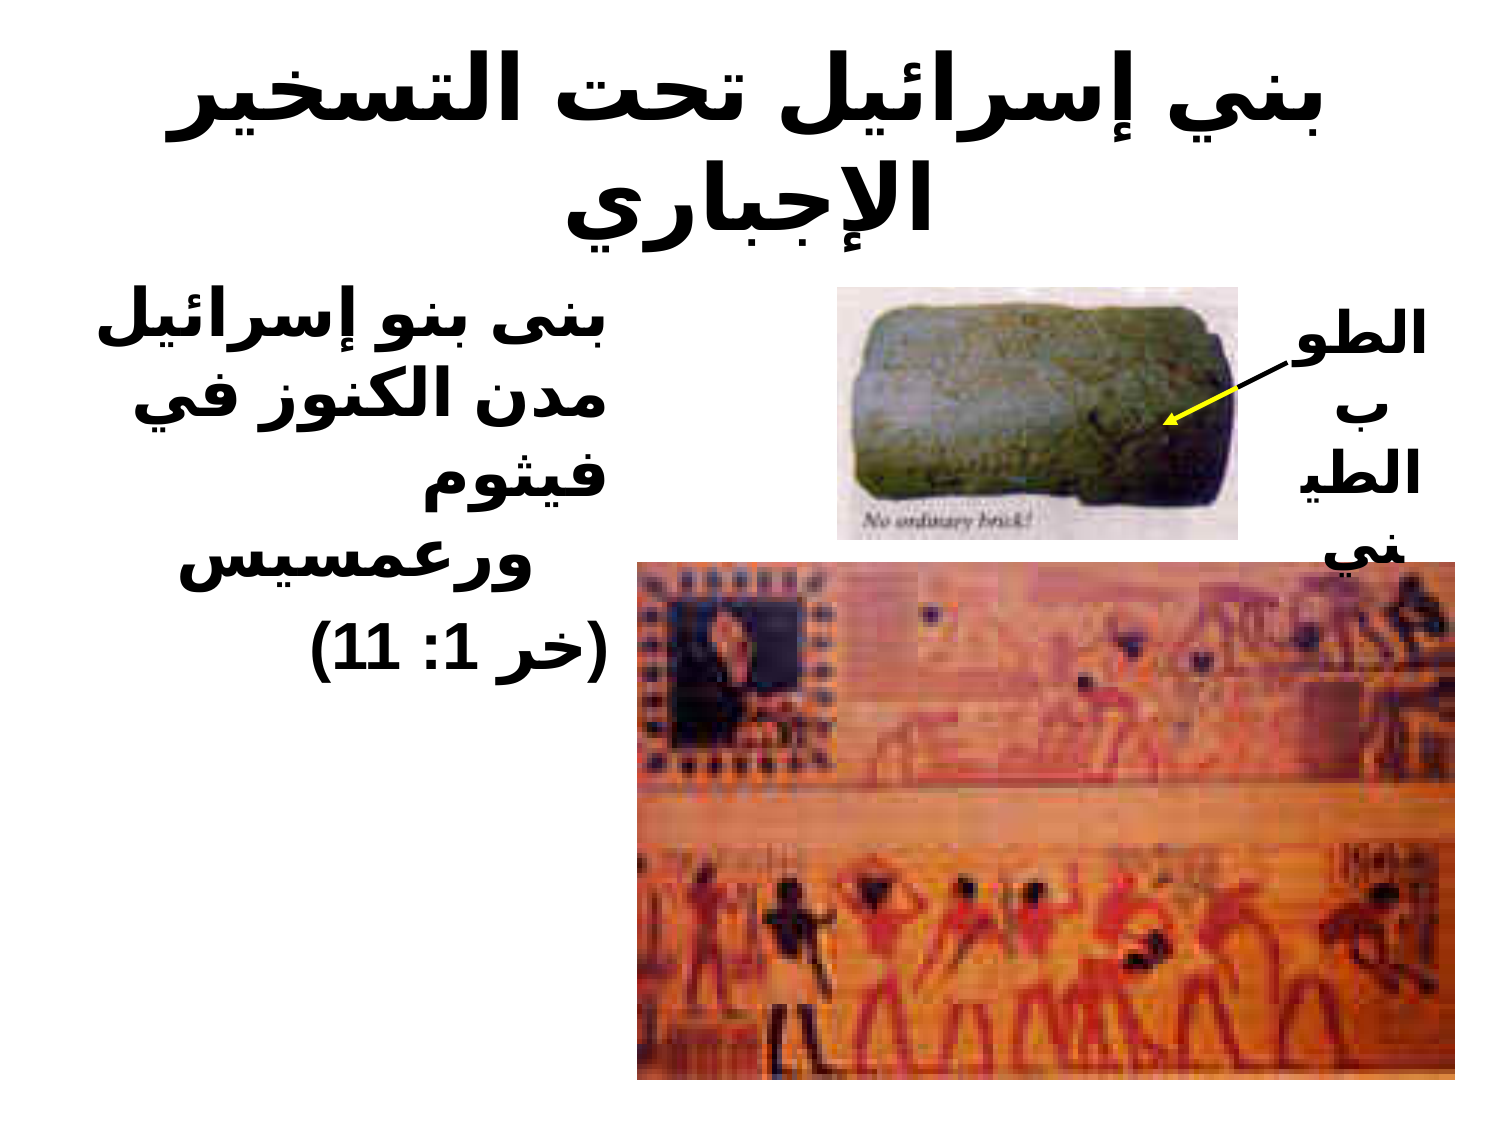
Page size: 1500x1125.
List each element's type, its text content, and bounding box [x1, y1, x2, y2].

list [637, 562, 1455, 1080]
text_box الطوب الطيني [1275, 287, 1450, 560]
text_box بنى بنو إسرائيل مدن الكنوز في فيثوم ورعمسيس (خر 1: 11) [0, 262, 625, 1013]
title بني إسرائيل تحت التسخير الإجباري [75, 45, 1425, 233]
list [837, 287, 1238, 540]
